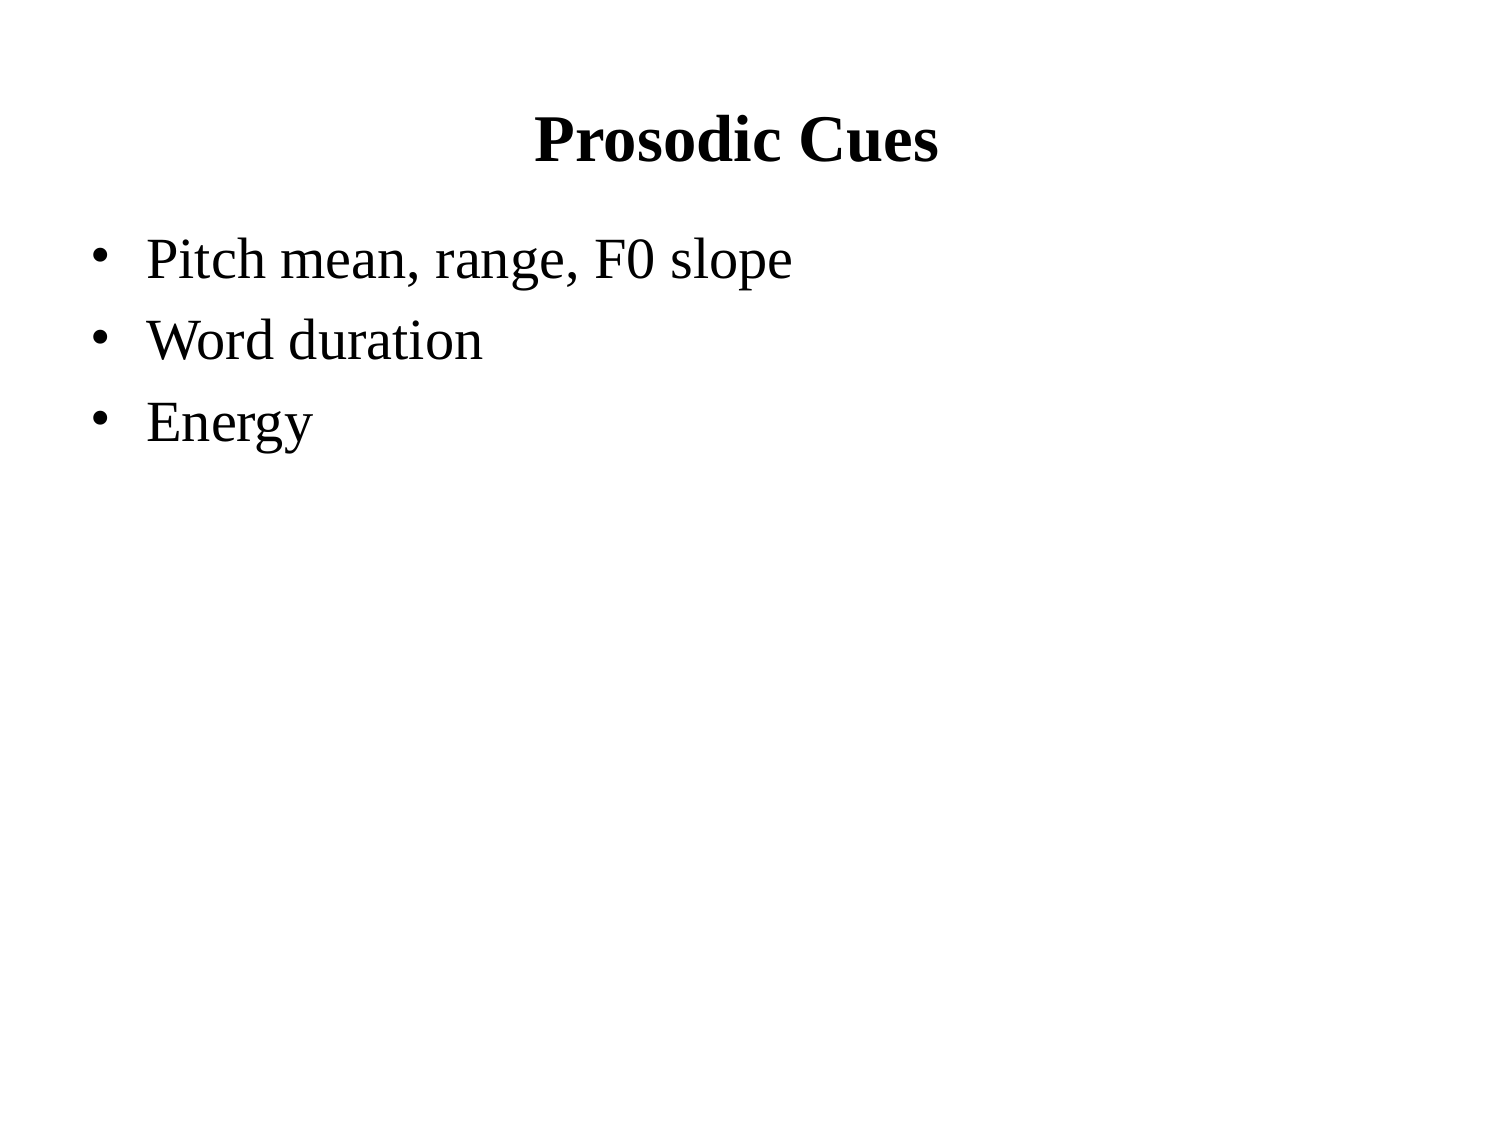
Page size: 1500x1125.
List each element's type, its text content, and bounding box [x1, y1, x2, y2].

title Prosodic Cues [99, 58, 1375, 211]
list Pitch mean, range, F0 slope Word duration Energy [75, 212, 1425, 955]
